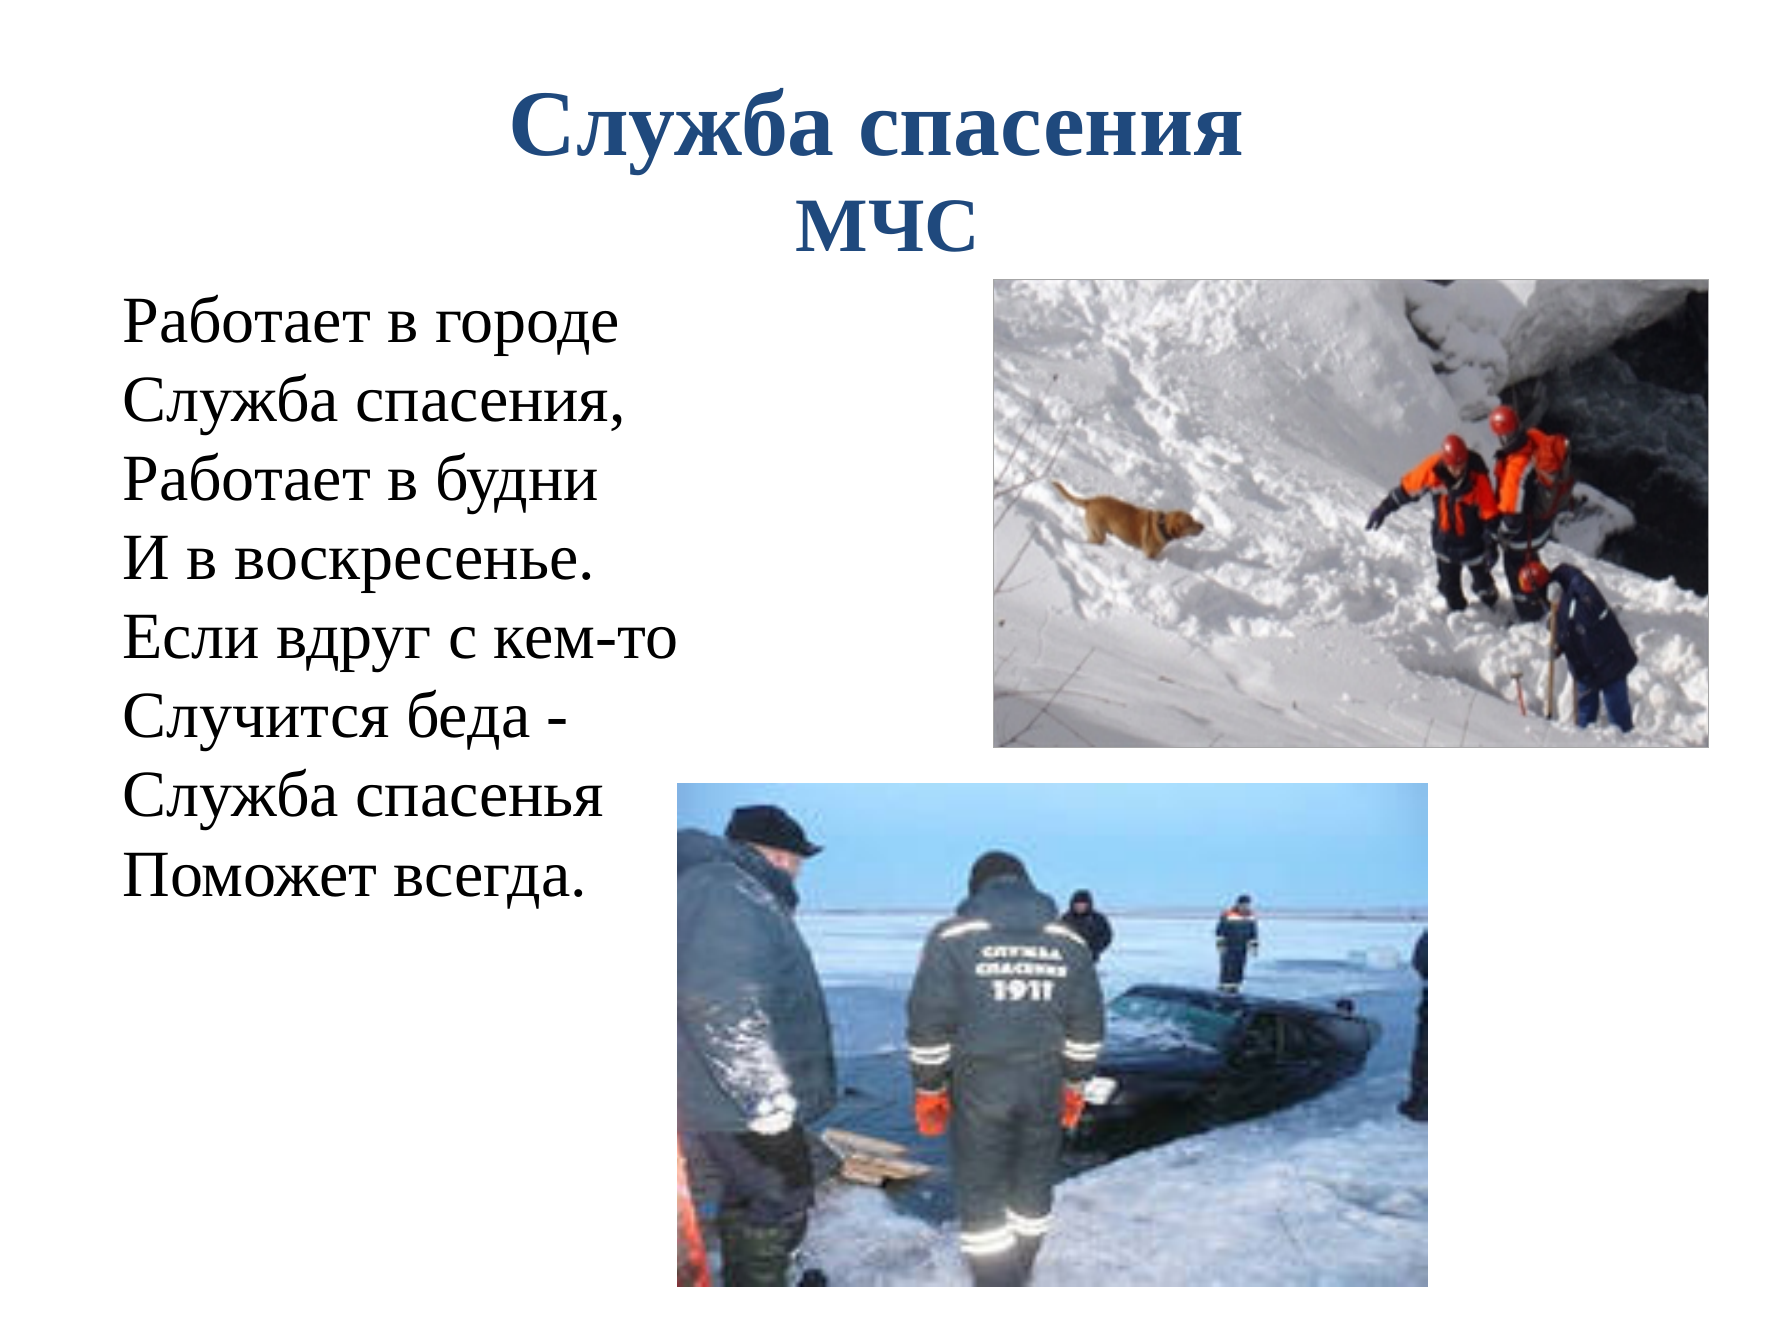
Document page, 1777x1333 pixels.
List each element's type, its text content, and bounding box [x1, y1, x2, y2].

title Служба спасения МЧС [88, 53, 1688, 276]
picture [993, 278, 1709, 749]
picture [676, 782, 1428, 1288]
list Работает в городе Служба спасения, Работает в будни И в воскресенье. Если вдруг с кем-то Случится беда - Служба спасенья Поможет всегда. [91, 267, 813, 925]
